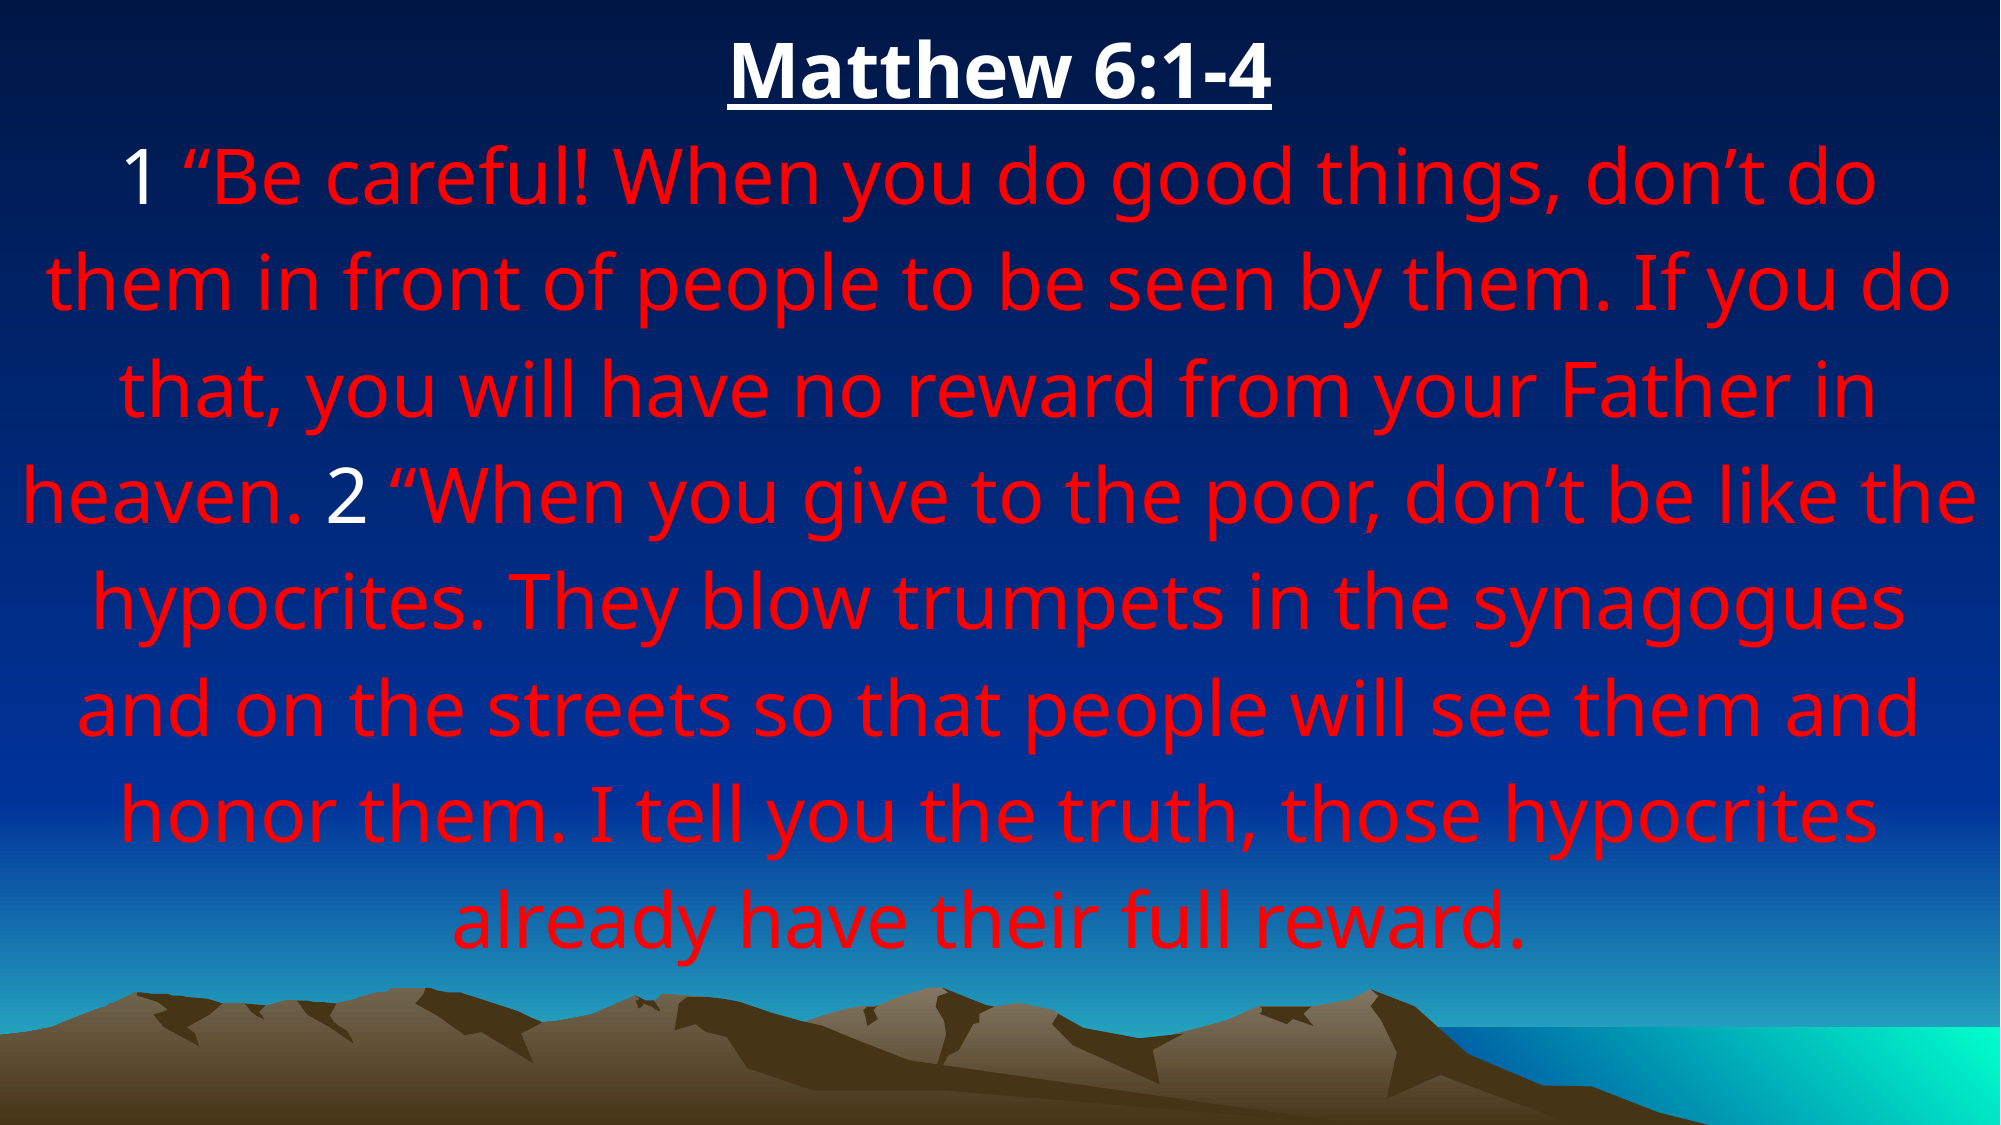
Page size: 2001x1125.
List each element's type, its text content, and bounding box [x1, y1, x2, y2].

text_box Matthew 6:1-4 1 “Be careful! When you do good things, don’t do them in front of people to be seen by them. If you do that, you will have no reward from your Father in heaven. 2 “When you give to the poor, don’t be like the hypocrites. They blow trumpets in the synagogues and on the streets so that people will see them and honor them. I tell you the truth, those hypocrites already have their full reward. [0, 0, 2000, 938]
